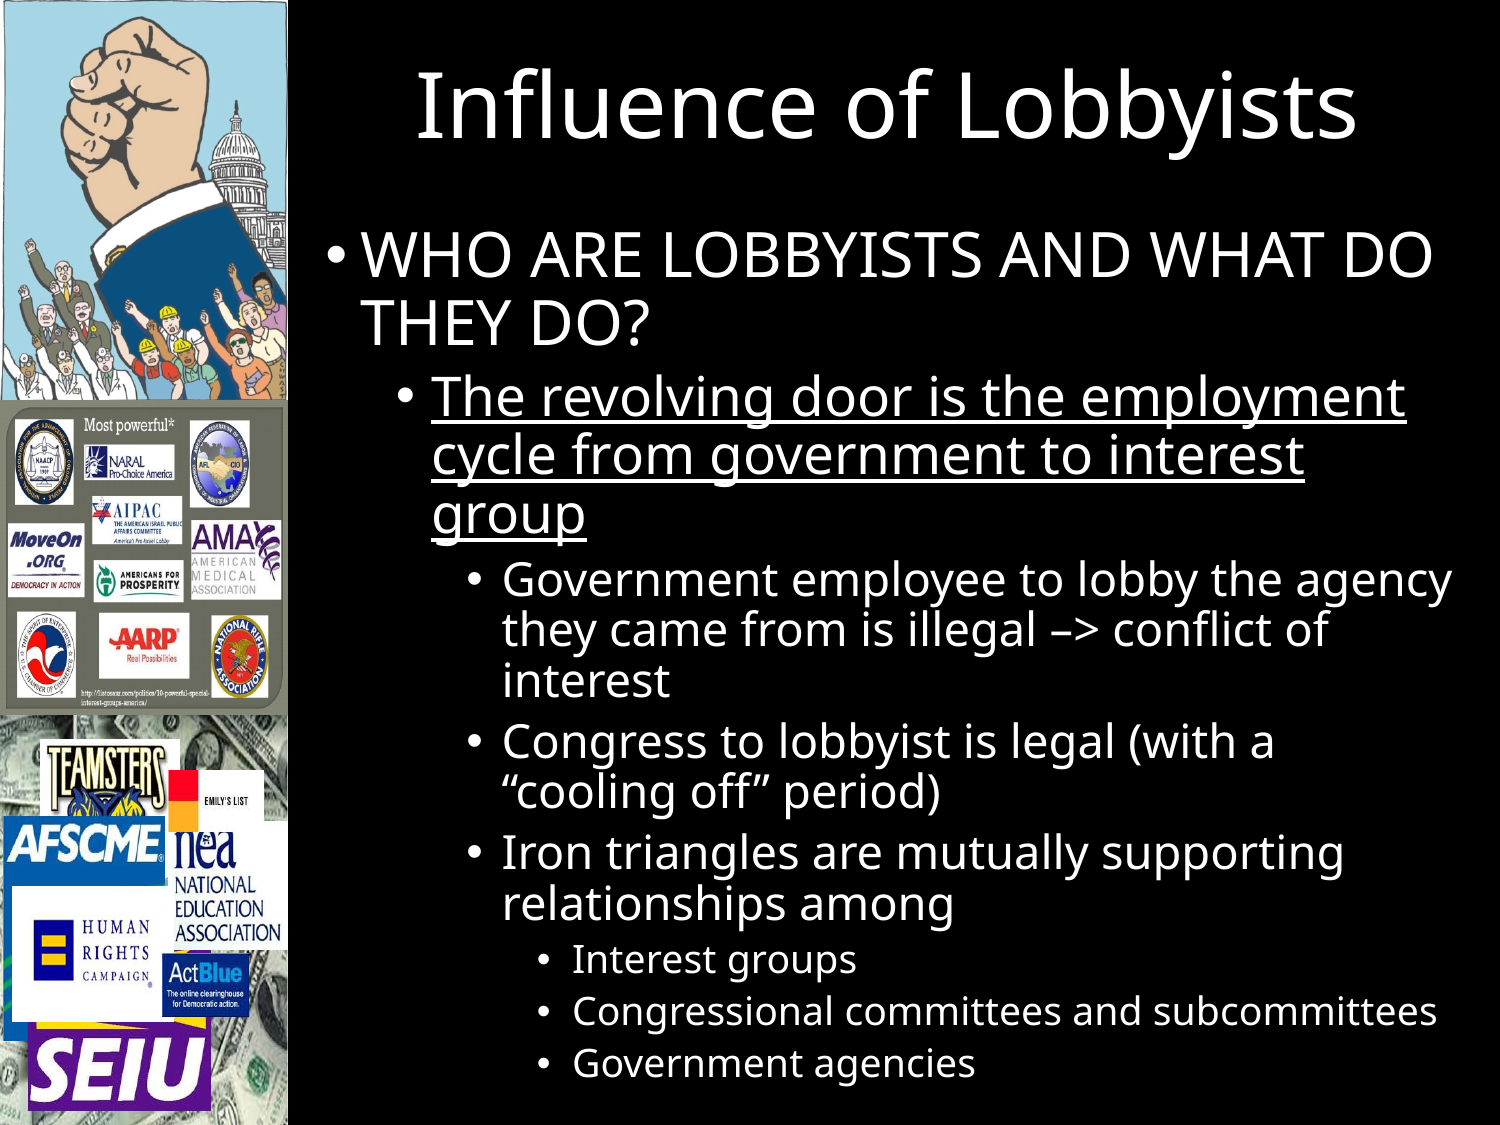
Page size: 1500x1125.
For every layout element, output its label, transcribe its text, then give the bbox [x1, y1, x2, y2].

list WHO ARE LOBBYISTS AND WHAT DO THEY DO? The revolving door is the employment cycle from government to interest group Government employee to lobby the agency they came from is illegal –> conflict of interest Congress to lobbyist is legal (with a “cooling off” period) Iron triangles are mutually supporting relationships among Interest groups Congressional committees and subcommittees Government agencies [310, 216, 1473, 1099]
title Influence of Lobbyists [306, 0, 1470, 218]
picture [0, 0, 288, 1125]
